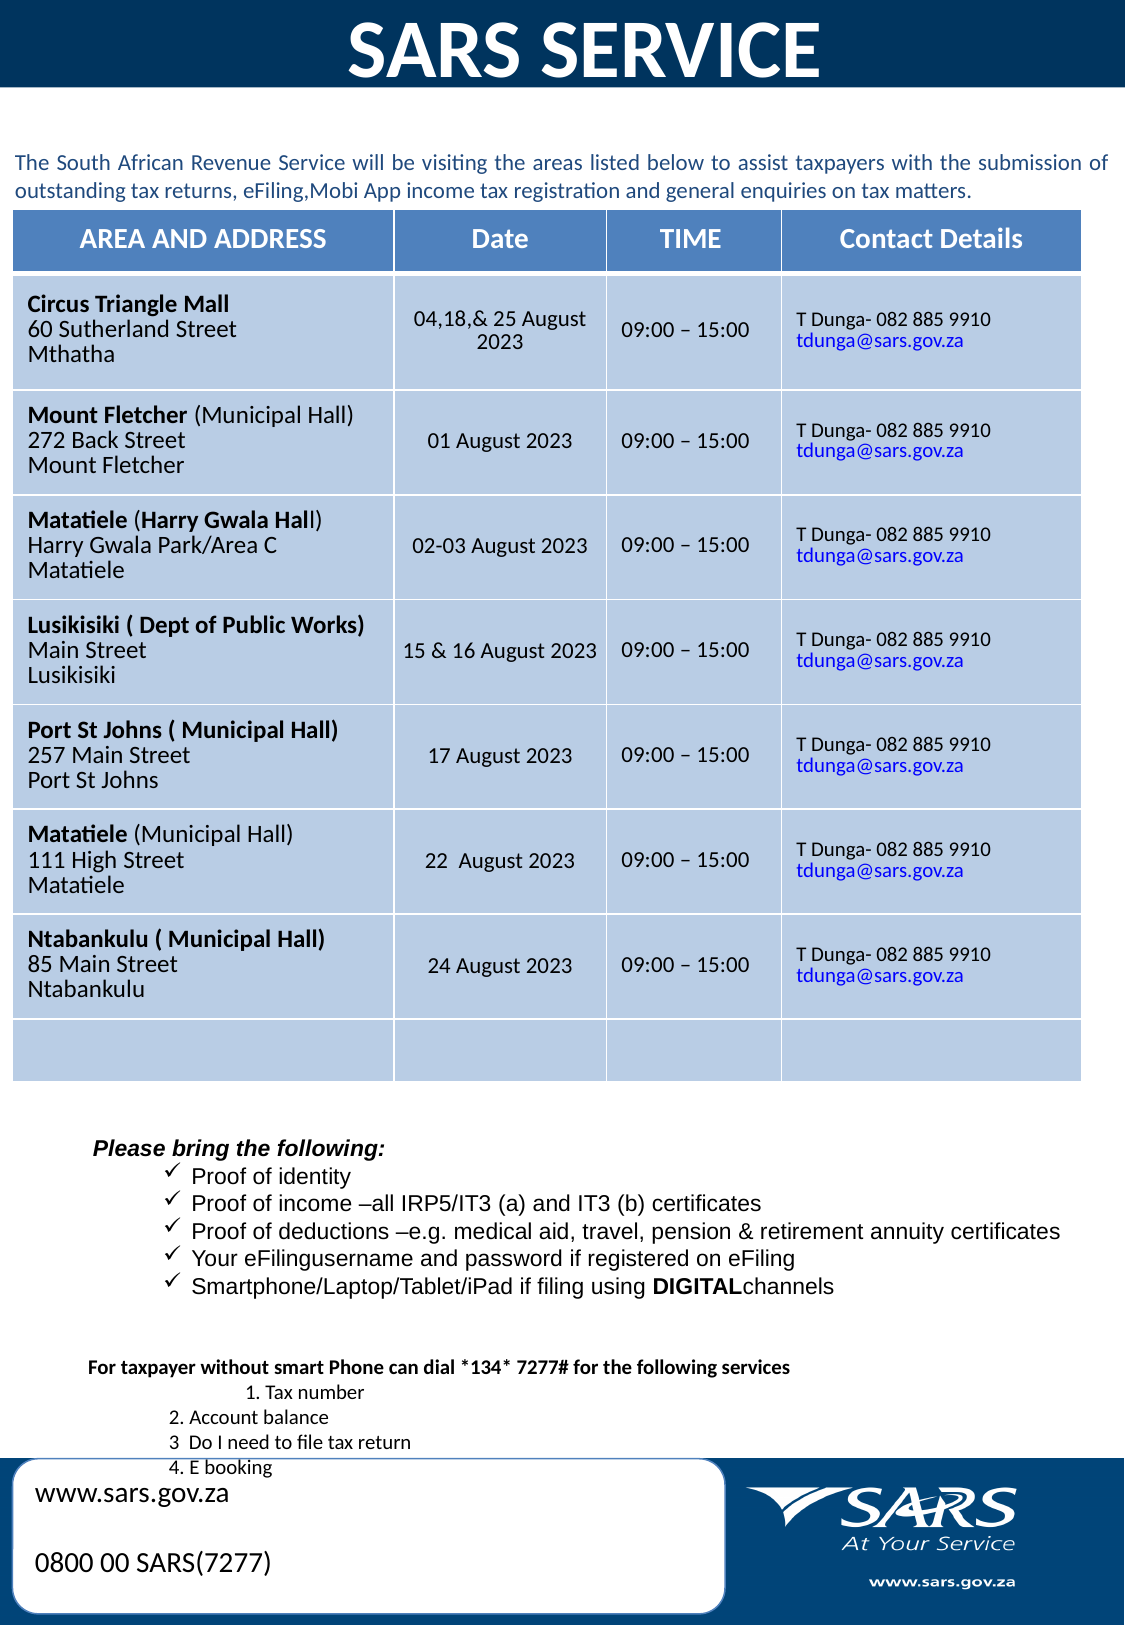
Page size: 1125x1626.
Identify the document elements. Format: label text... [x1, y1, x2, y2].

table_cell Matatiele (Harry Gwala Hall) Harry Gwala Park/Area C Matatiele [13, 496, 393, 599]
table_cell 09:00 – 15:00 [607, 810, 781, 913]
table_cell [607, 1020, 781, 1081]
table_cell Mount Fletcher (Municipal Hall) 272 Back Street Mount Fletcher [13, 391, 393, 494]
table_cell 09:00 – 15:00 [607, 915, 781, 1018]
table_cell T Dunga- 082 885 9910 tdunga@sars.gov.za [782, 391, 1081, 494]
table_cell T Dunga- 082 885 9910 tdunga@sars.gov.za [782, 496, 1081, 599]
table_cell T Dunga- 082 885 9910 tdunga@sars.gov.za [782, 915, 1081, 1018]
table_cell 01 August 2023 [395, 391, 606, 494]
table_cell [13, 1020, 393, 1081]
table_cell 09:00 – 15:00 [607, 496, 781, 599]
table_cell 04,18,& 25 August 2023 [395, 276, 606, 389]
table_cell 24 August 2023 [395, 915, 606, 1018]
table_header Contact Details [782, 210, 1081, 271]
table_cell 09:00 – 15:00 [607, 705, 781, 808]
table_cell 02-03 August 2023 [395, 496, 606, 599]
picture [0, 1458, 1124, 1625]
text_box Please bring the following: Proof of identity Proof of income –all IRP5/IT3 (a) and IT3 (b) certificates Proof of deductions –e.g. medical aid, travel, pension & retirement annuity certificates Your eFilingusername and password if registered on eFiling Smartphone/Laptop/Tablet/iPad if filing using DIGITALchannels For taxpayer without smart Phone can dial *134* 7277# for the following services 1. Tax number 2. Account balance 3 Do I need to file tax return 4. E booking [0, 1081, 1124, 1458]
table_header TIME [607, 210, 781, 271]
text_box The South African Revenue Service will be visiting the areas listed below to assist taxpayers with the submission of outstanding tax returns, eFiling,Mobi App income tax registration and general enquiries on tax matters. [0, 140, 1125, 211]
table_cell 22 August 2023 [395, 810, 606, 913]
table_cell T Dunga- 082 885 9910 tdunga@sars.gov.za [782, 276, 1081, 389]
title SARS SERVICE [0, 0, 1125, 88]
table_cell [395, 1020, 606, 1081]
table_cell 09:00 – 15:00 [607, 600, 781, 704]
table_cell Port St Johns ( Municipal Hall) 257 Main Street Port St Johns [13, 705, 393, 808]
table_cell Matatiele (Municipal Hall) 111 High Street Matatiele [13, 810, 393, 913]
table_cell T Dunga- 082 885 9910 tdunga@sars.gov.za [782, 810, 1081, 913]
table_cell 09:00 – 15:00 [607, 391, 781, 494]
table_cell Ntabankulu ( Municipal Hall) 85 Main Street Ntabankulu [13, 915, 393, 1018]
table_cell Circus Triangle Mall 60 Sutherland Street Mthatha [13, 276, 393, 389]
table_cell Lusikisiki ( Dept of Public Works) Main Street Lusikisiki [13, 600, 393, 704]
table_header AREA AND ADDRESS [13, 210, 393, 271]
table_cell [782, 1020, 1081, 1081]
table_cell 17 August 2023 [395, 705, 606, 808]
table_cell T Dunga- 082 885 9910 tdunga@sars.gov.za [782, 705, 1081, 808]
table_cell 15 & 16 August 2023 [395, 600, 606, 704]
table_header Date [395, 210, 606, 271]
table_cell T Dunga- 082 885 9910 tdunga@sars.gov.za [782, 600, 1081, 704]
table_cell 09:00 – 15:00 [607, 276, 781, 389]
